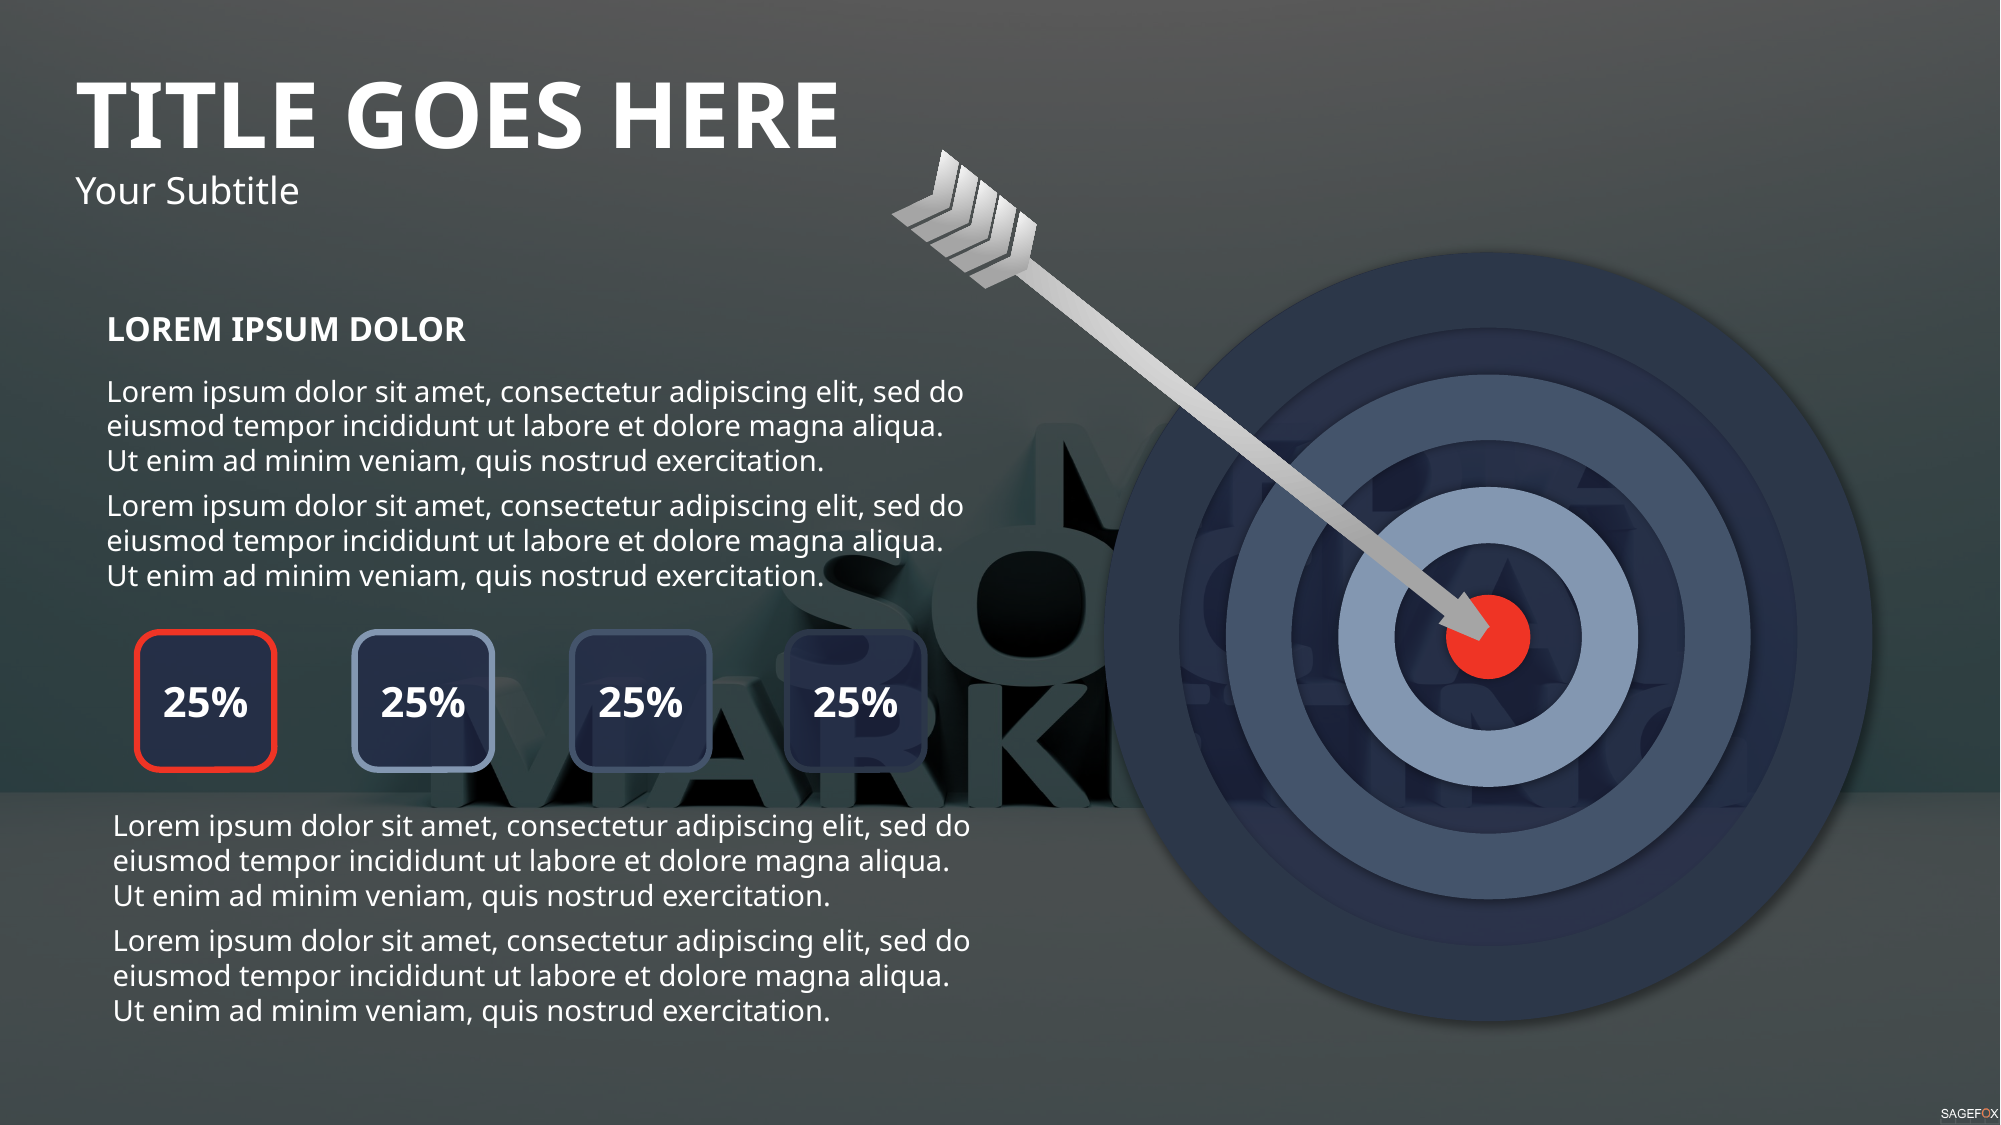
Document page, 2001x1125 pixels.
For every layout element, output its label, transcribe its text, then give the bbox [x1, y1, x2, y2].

text_box 25% [135, 631, 276, 771]
text_box TITLE GOES HERE Your Subtitle [60, 49, 1036, 220]
text_box Lorem ipsum dolor sit amet, consectetur adipiscing elit, sed do eiusmod tempor incididunt ut labore et dolore magna aliqua. Ut enim ad minim veniam, quis nostrud exercitation. Lorem ipsum dolor sit amet, consectetur adipiscing elit, sed do eiusmod tempor incididunt ut labore et dolore magna aliqua. Ut enim ad minim veniam, quis nostrud exercitation. [97, 800, 991, 1035]
text_box 25% [571, 631, 711, 771]
text_box 25% [785, 631, 926, 771]
text_box [1103, 256, 1874, 1023]
text_box [1188, 342, 1795, 944]
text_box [912, 153, 1550, 469]
picture [0, 0, 2001, 1125]
text_box 25% [353, 631, 494, 771]
text_box [1224, 380, 1752, 901]
text_box [1337, 485, 1640, 788]
text_box [1445, 593, 1532, 681]
text_box LOREM IPSUM DOLOR Lorem ipsum dolor sit amet, consectetur adipiscing elit, sed do eiusmod tempor incididunt ut labore et dolore magna aliqua. Ut enim ad minim veniam, quis nostrud exercitation. Lorem ipsum dolor sit amet, consectetur adipiscing elit, sed do eiusmod tempor incididunt ut labore et dolore magna aliqua. Ut enim ad minim veniam, quis nostrud exercitation. [91, 300, 985, 600]
